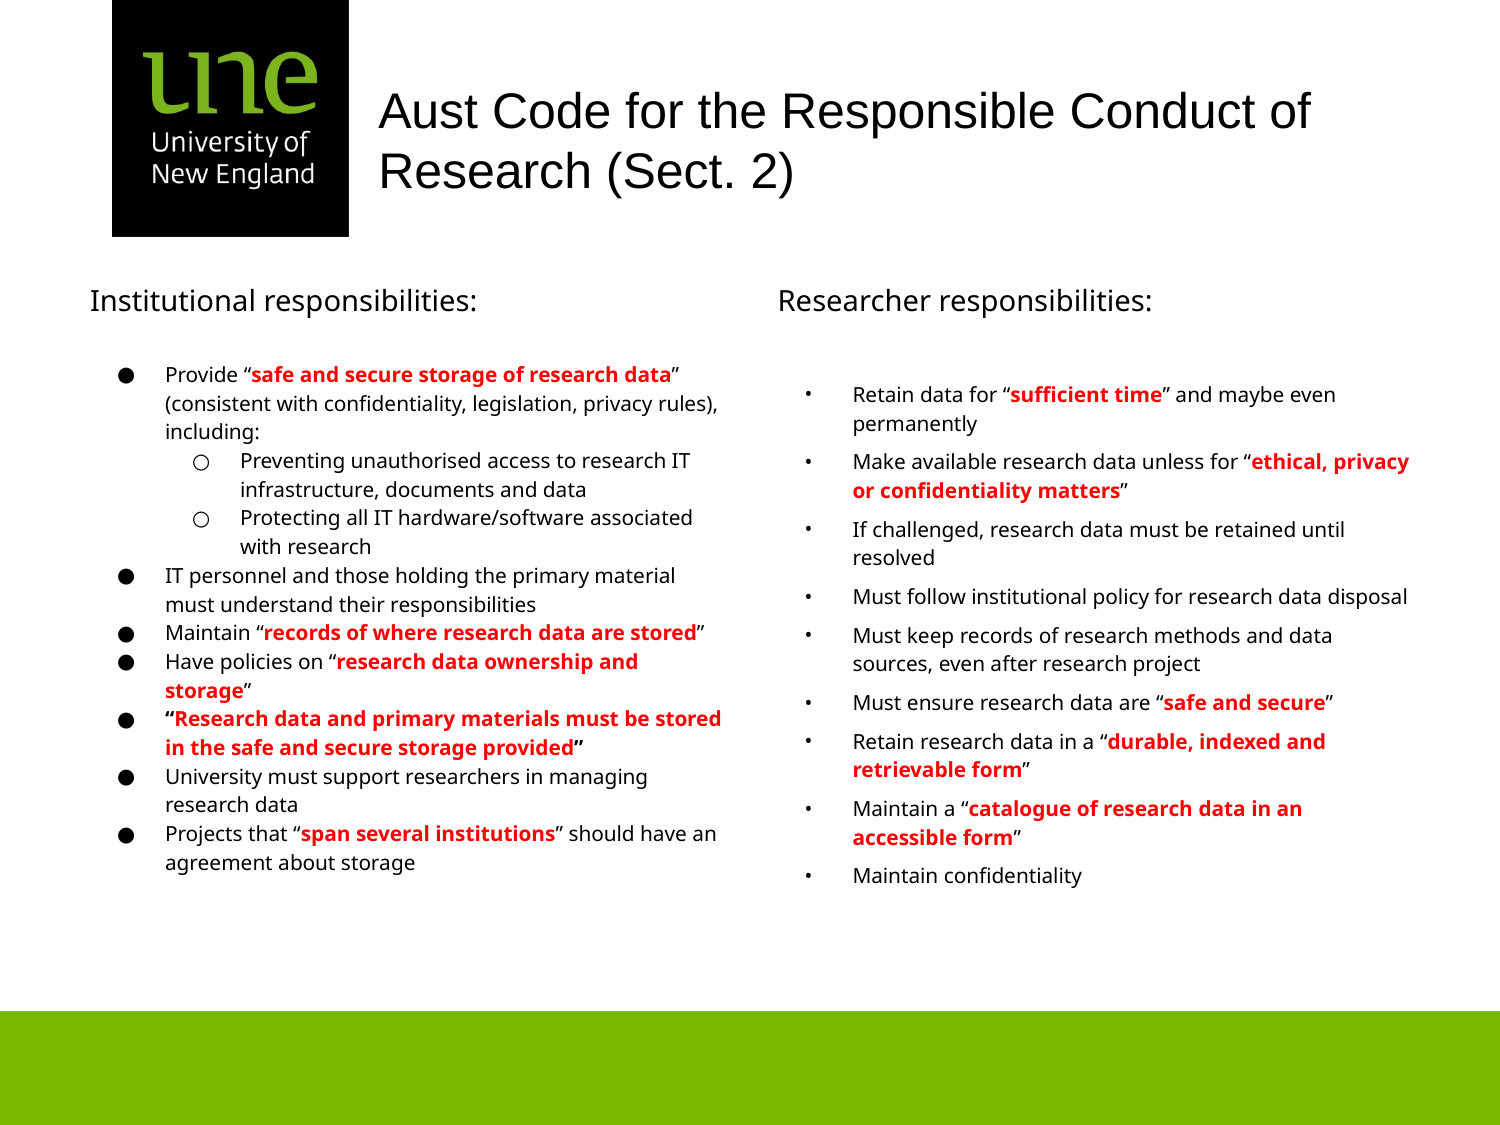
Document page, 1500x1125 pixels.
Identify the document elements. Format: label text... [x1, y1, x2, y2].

title Aust Code for the Responsible Conduct of Research (Sect. 2) [363, 45, 1425, 233]
list Institutional responsibilities: Provide “safe and secure storage of research data” (consistent with confidentiality, legislation, privacy rules), including: Preventing unauthorised access to research IT infrastructure, documents and data Protecting all IT hardware/software associated with research IT personnel and those holding the primary material must understand their responsibilities Maintain “records of where research data are stored” Have policies on “research data ownership and storage” “Research data and primary materials must be stored in the safe and secure storage provided” University must support researchers in managing research data Projects that “span several institutions” should have an agreement about storage [75, 262, 738, 1005]
list Researcher responsibilities: Retain data for “sufficient time” and maybe even permanently Make available research data unless for “ethical, privacy or confidentiality matters” If challenged, research data must be retained until resolved Must follow institutional policy for research data disposal Must keep records of research methods and data sources, even after research project Must ensure research data are “safe and secure” Retain research data in a “durable, indexed and retrievable form” Maintain a “catalogue of research data in an accessible form” Maintain confidentiality [762, 262, 1425, 1005]
picture [112, 0, 349, 237]
